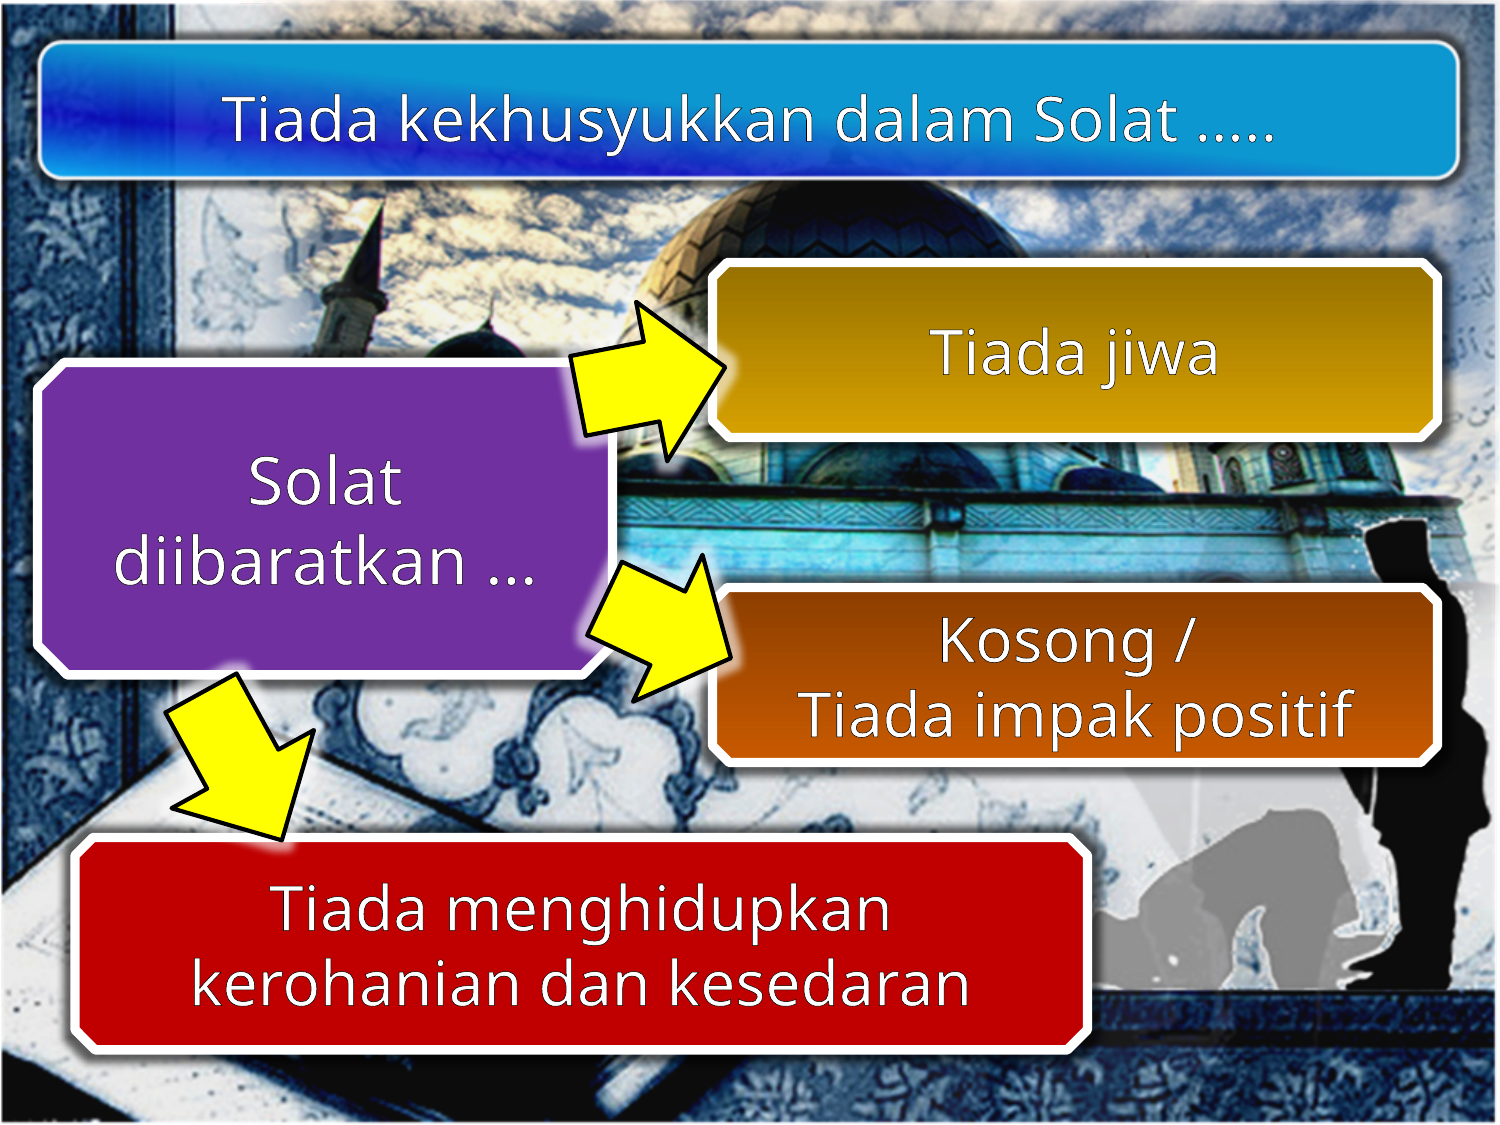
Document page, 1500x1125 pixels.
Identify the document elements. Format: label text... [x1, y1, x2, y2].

picture [0, 0, 1500, 1125]
text_box [585, 552, 733, 704]
text_box [163, 671, 317, 843]
text_box Tiada menghidupkan kerohanian dan kesedaran [72, 835, 1090, 1053]
text_box Solat diibaratkan … [35, 360, 615, 678]
text_box Tiada kekhusyukkan dalam Solat ….. [24, 71, 1475, 162]
text_box [568, 299, 728, 464]
text_box Kosong / Tiada impak positif [710, 585, 1440, 765]
text_box Tiada jiwa [710, 260, 1440, 440]
